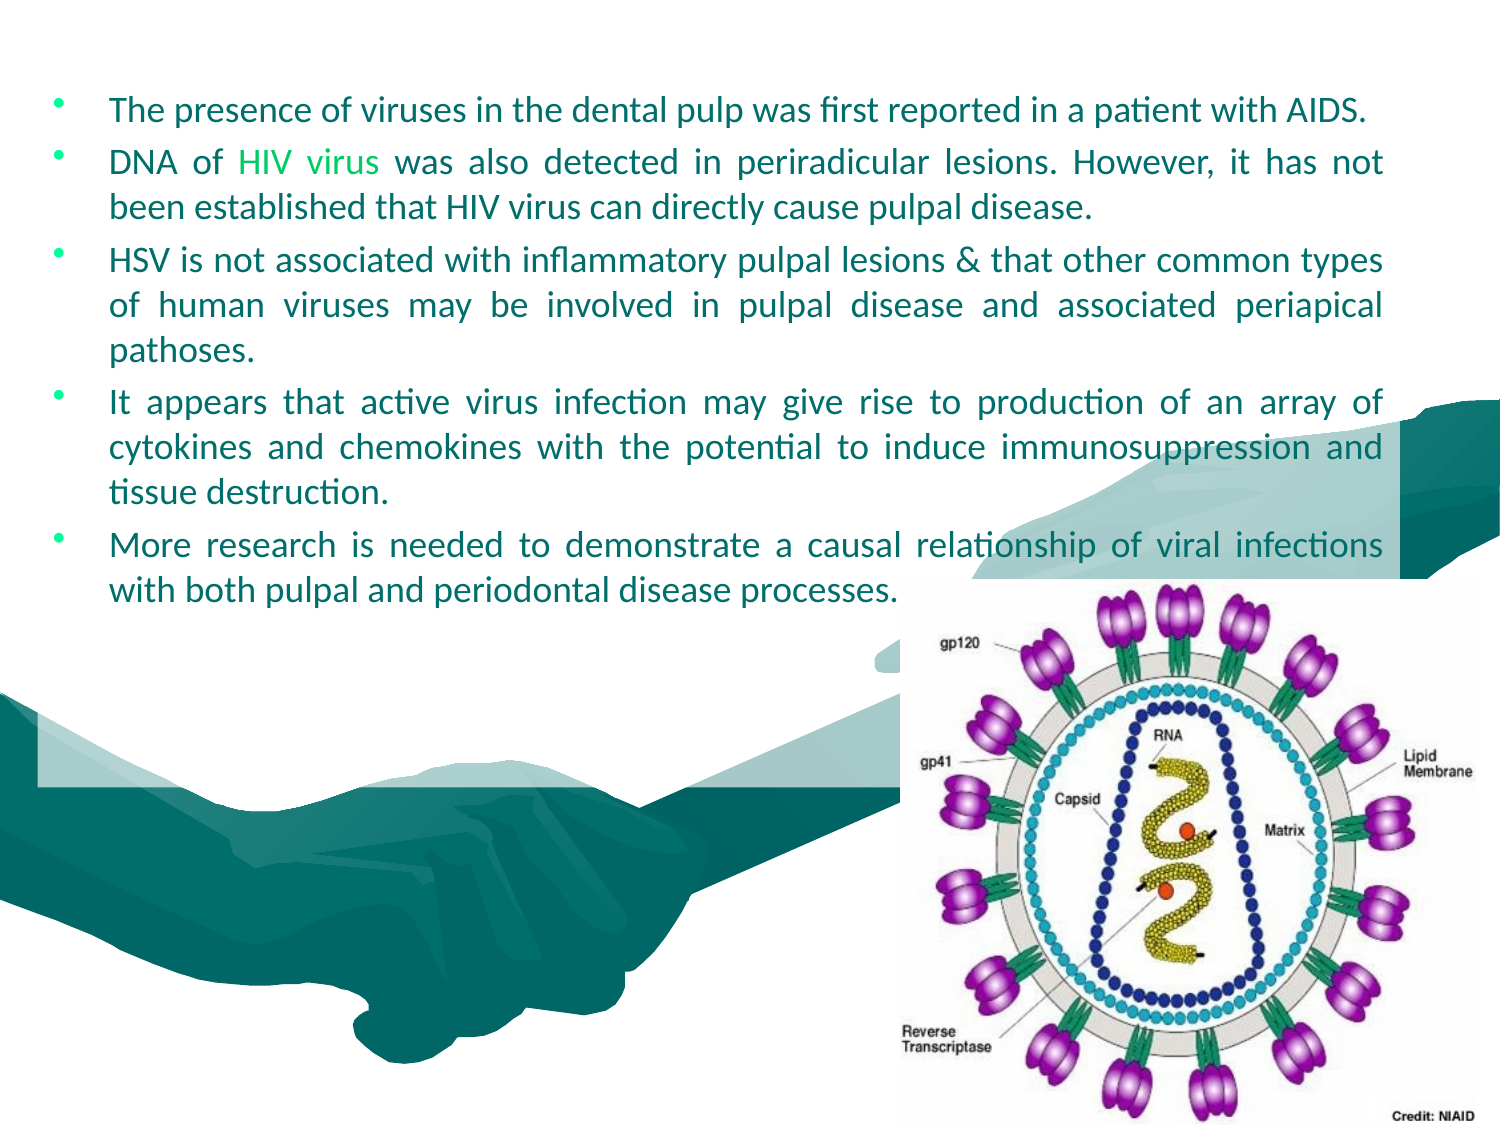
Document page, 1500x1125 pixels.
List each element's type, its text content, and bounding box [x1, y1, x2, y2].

list The presence of viruses in the dental pulp was first reported in a patient with AIDS. DNA of HIV virus was also detected in periradicular lesions. However, it has not been established that HIV virus can directly cause pulpal disease. HSV is not associated with inflammatory pulpal lesions & that other common types of human viruses may be involved in pulpal disease and associated periapical pathoses. It appears that active virus infection may give rise to production of an array of cytokines and chemokines with the potential to induce immunosuppression and tissue destruction. More research is needed to demonstrate a causal relationship of viral infections with both pulpal and periodontal disease processes. [37, 24, 1401, 788]
picture [899, 579, 1477, 1125]
